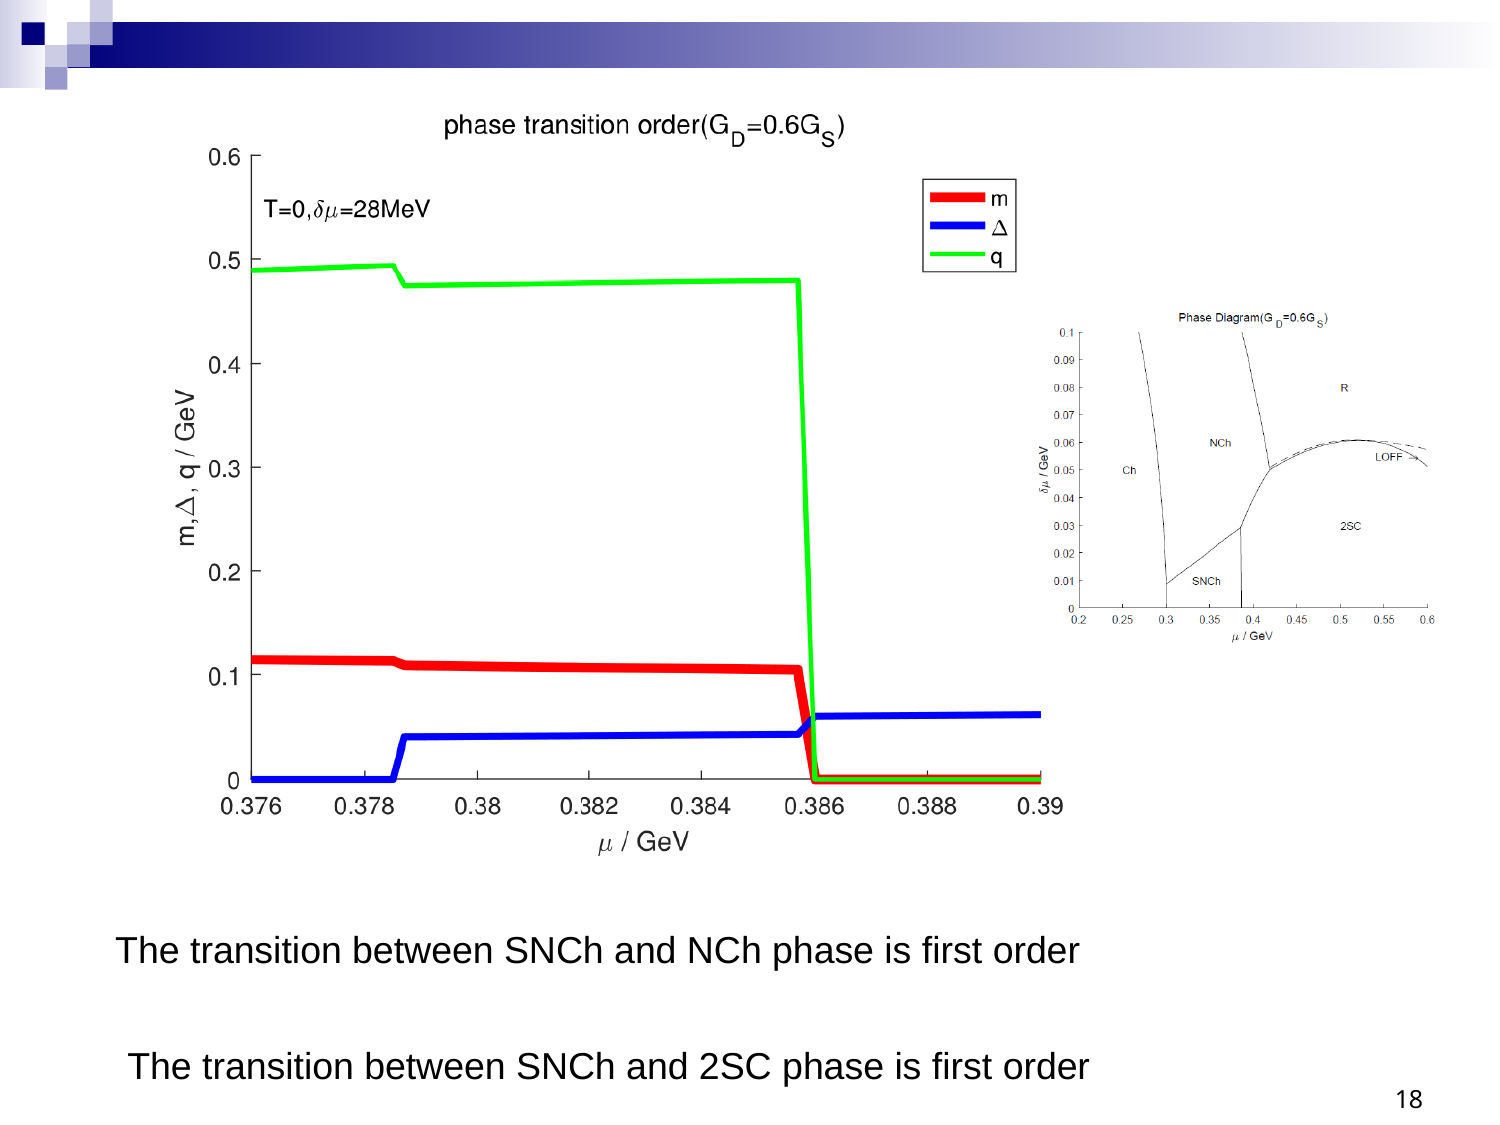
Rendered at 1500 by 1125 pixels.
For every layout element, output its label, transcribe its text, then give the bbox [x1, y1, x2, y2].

text_box The transition between SNCh and 2SC phase is first order [119, 1034, 1376, 1095]
picture [123, 89, 1442, 865]
slide_number 18 [1379, 1074, 1432, 1125]
text_box The transition between SNCh and NCh phase is first order [107, 918, 1364, 978]
